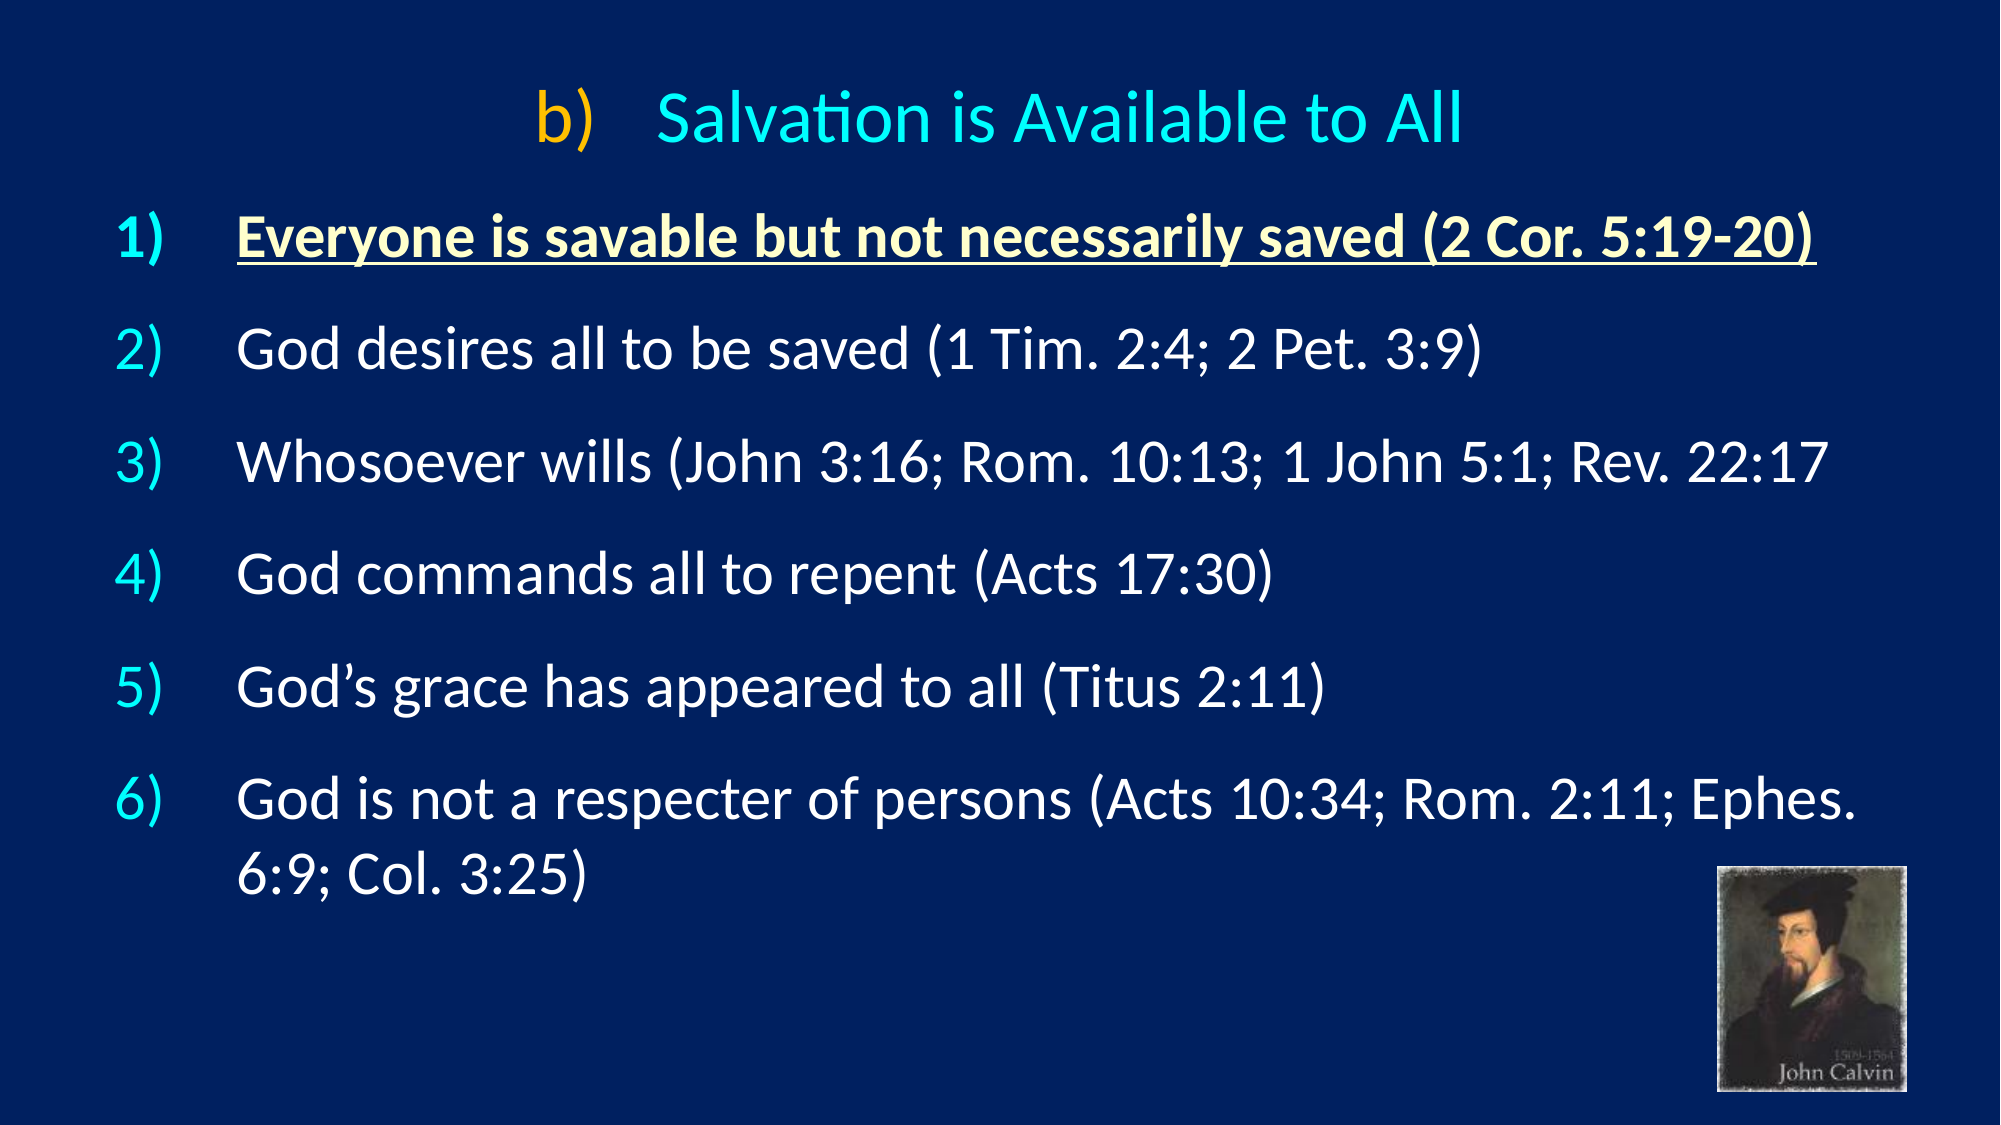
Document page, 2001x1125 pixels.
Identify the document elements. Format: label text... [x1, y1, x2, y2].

picture [1717, 865, 1907, 1092]
title Salvation is Available to All [99, 37, 1900, 187]
list Everyone is savable but not necessarily saved (2 Cor. 5:19-20) God desires all to be saved (1 Tim. 2:4; 2 Pet. 3:9) Whosoever wills (John 3:16; Rom. 10:13; 1 John 5:1; Rev. 22:17 God commands all to repent (Acts 17:30) God’s grace has appeared to all (Titus 2:11) God is not a respecter of persons (Acts 10:34; Rom. 2:11; Ephes. 6:9; Col. 3:25) [99, 187, 1901, 1026]
